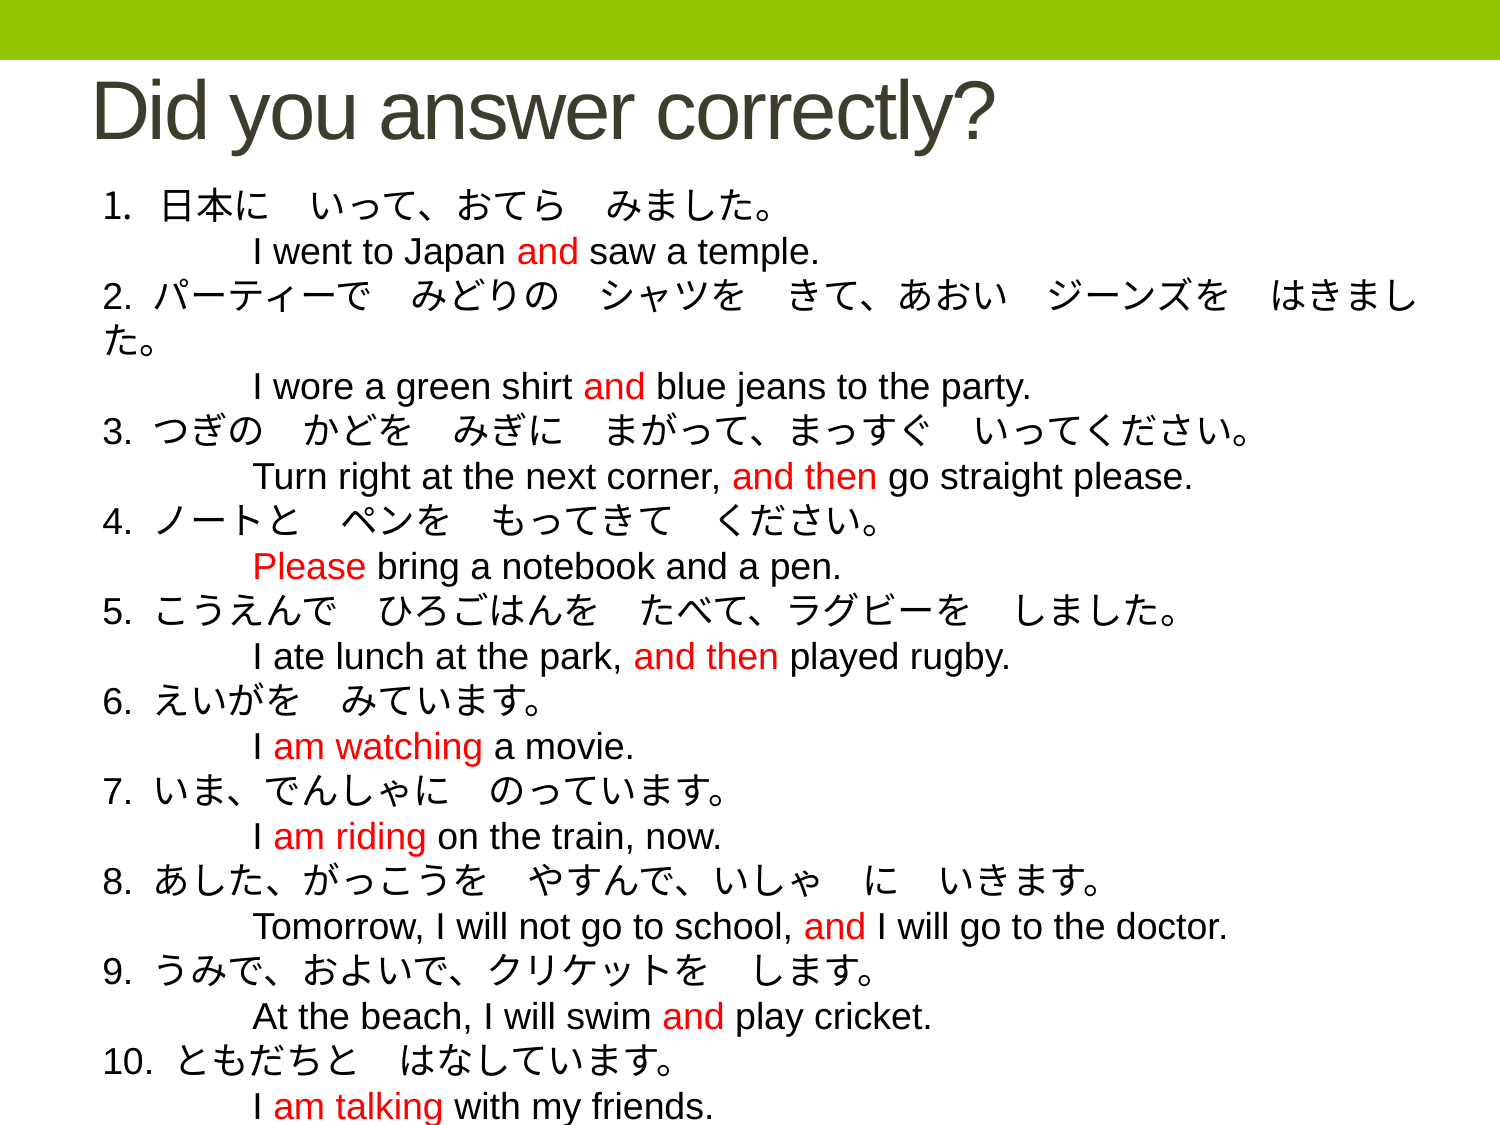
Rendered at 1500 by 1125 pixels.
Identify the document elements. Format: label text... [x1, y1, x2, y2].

title Did you answer correctly? [75, 24, 1425, 188]
text_box 日本に いって、おてら みました。 I went to Japan and saw a temple. 2. パーティーで みどりの シャツを きて、あおい ジーンズを はきました。 I wore a green shirt and blue jeans to the party. 3. つぎの かどを みぎに まがって、まっすぐ いってください。 Turn right at the next corner, and then go straight please. 4. ノートと ペンを もってきて ください。 Please bring a notebook and a pen. 5. こうえんで ひろごはんを たべて、ラグビーを しました。 I ate lunch at the park, and then played rugby. 6. えいがを みています。 I am watching a movie. 7. いま、でんしゃに のっています。 I am riding on the train, now. 8. あした、がっこうを やすんで、いしゃ に いきます。 Tomorrow, I will not go to school, and I will go to the doctor. 9. うみで、およいで、クリケットを します。 At the beach, I will swim and play cricket. 10. ともだちと はなしています。 I am talking with my friends. [87, 174, 1463, 1125]
